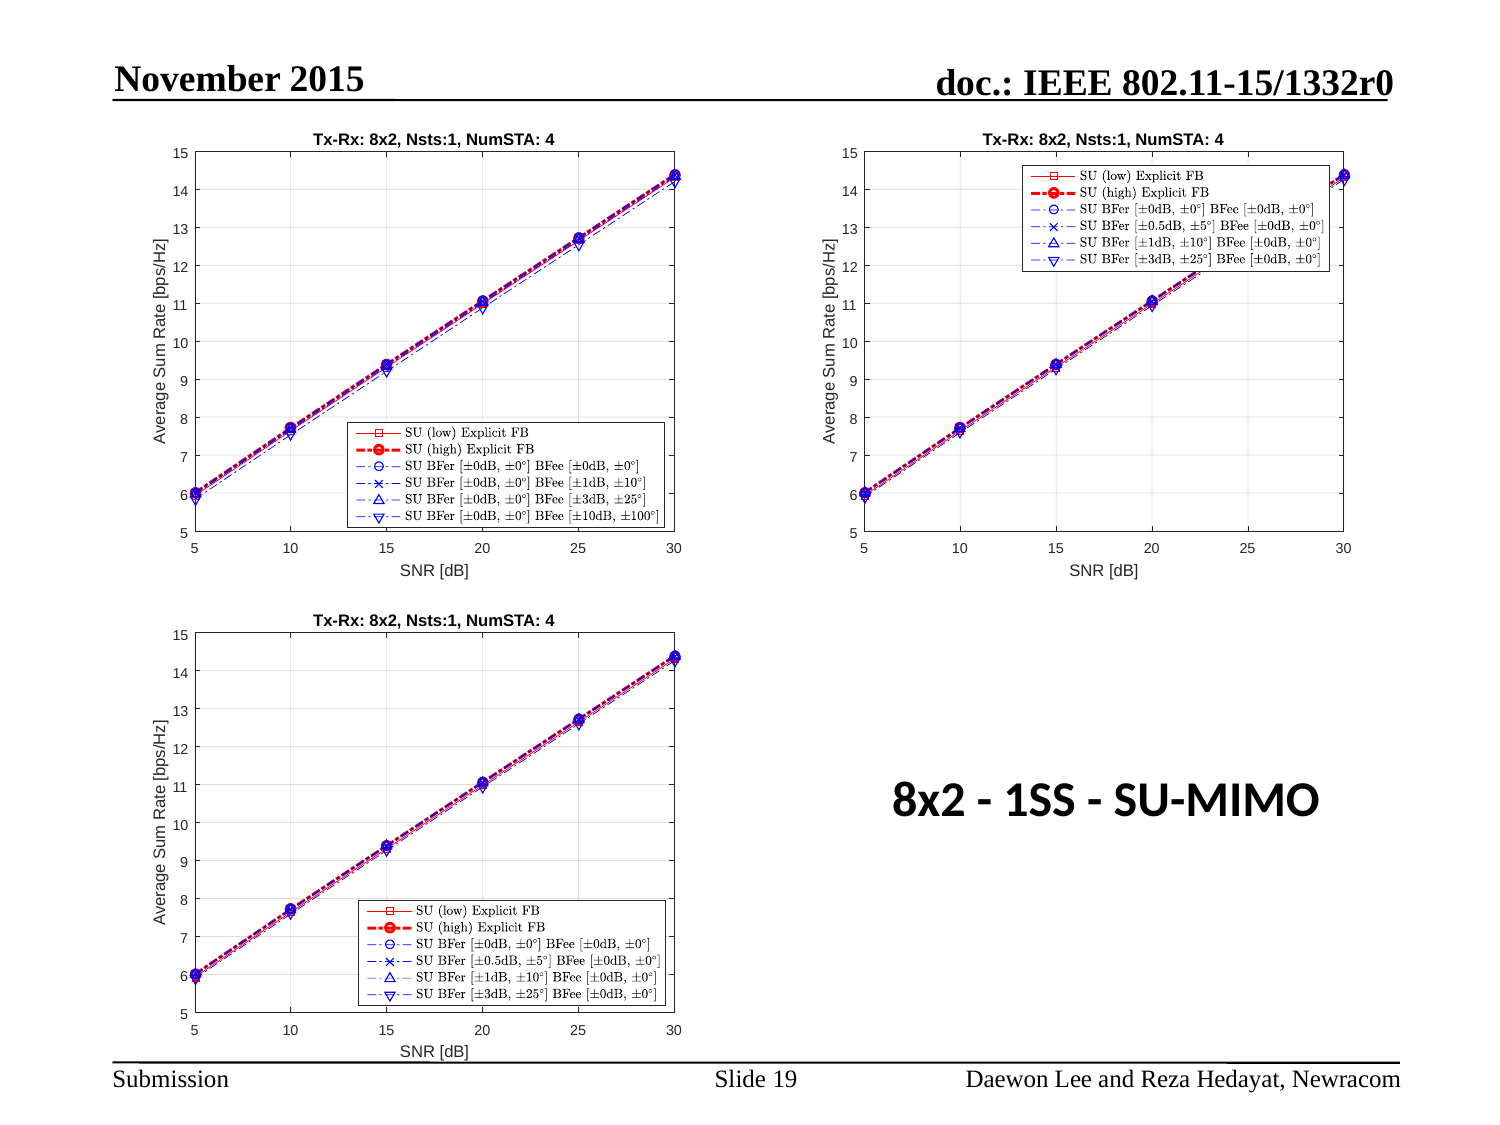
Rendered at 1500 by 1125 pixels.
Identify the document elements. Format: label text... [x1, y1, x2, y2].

footer Daewon Lee and Reza Hedayat, Newracom [878, 1061, 1402, 1093]
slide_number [114, 54, 423, 100]
picture [114, 116, 733, 582]
text_box 8x2 - 1SS - SU-MIMO [877, 759, 1335, 835]
slide_number Slide 19 [712, 1061, 800, 1123]
picture [783, 116, 1402, 582]
picture [114, 598, 733, 1063]
